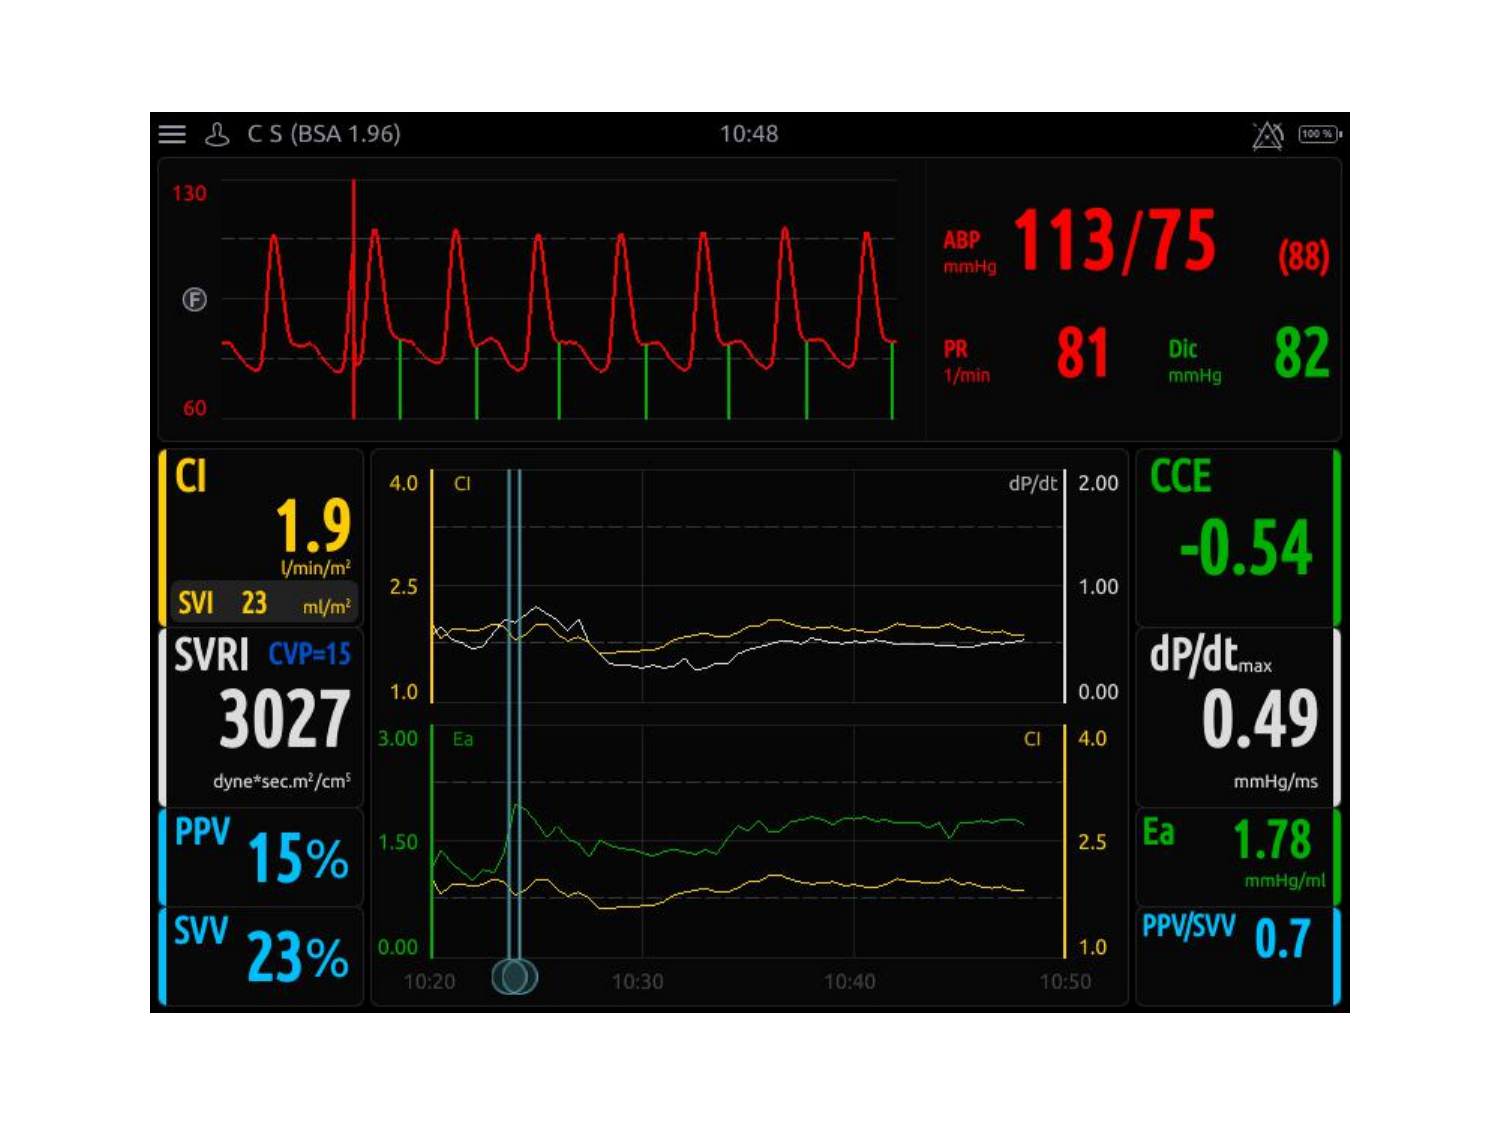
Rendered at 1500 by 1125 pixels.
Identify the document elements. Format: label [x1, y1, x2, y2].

picture [149, 112, 1351, 1013]
